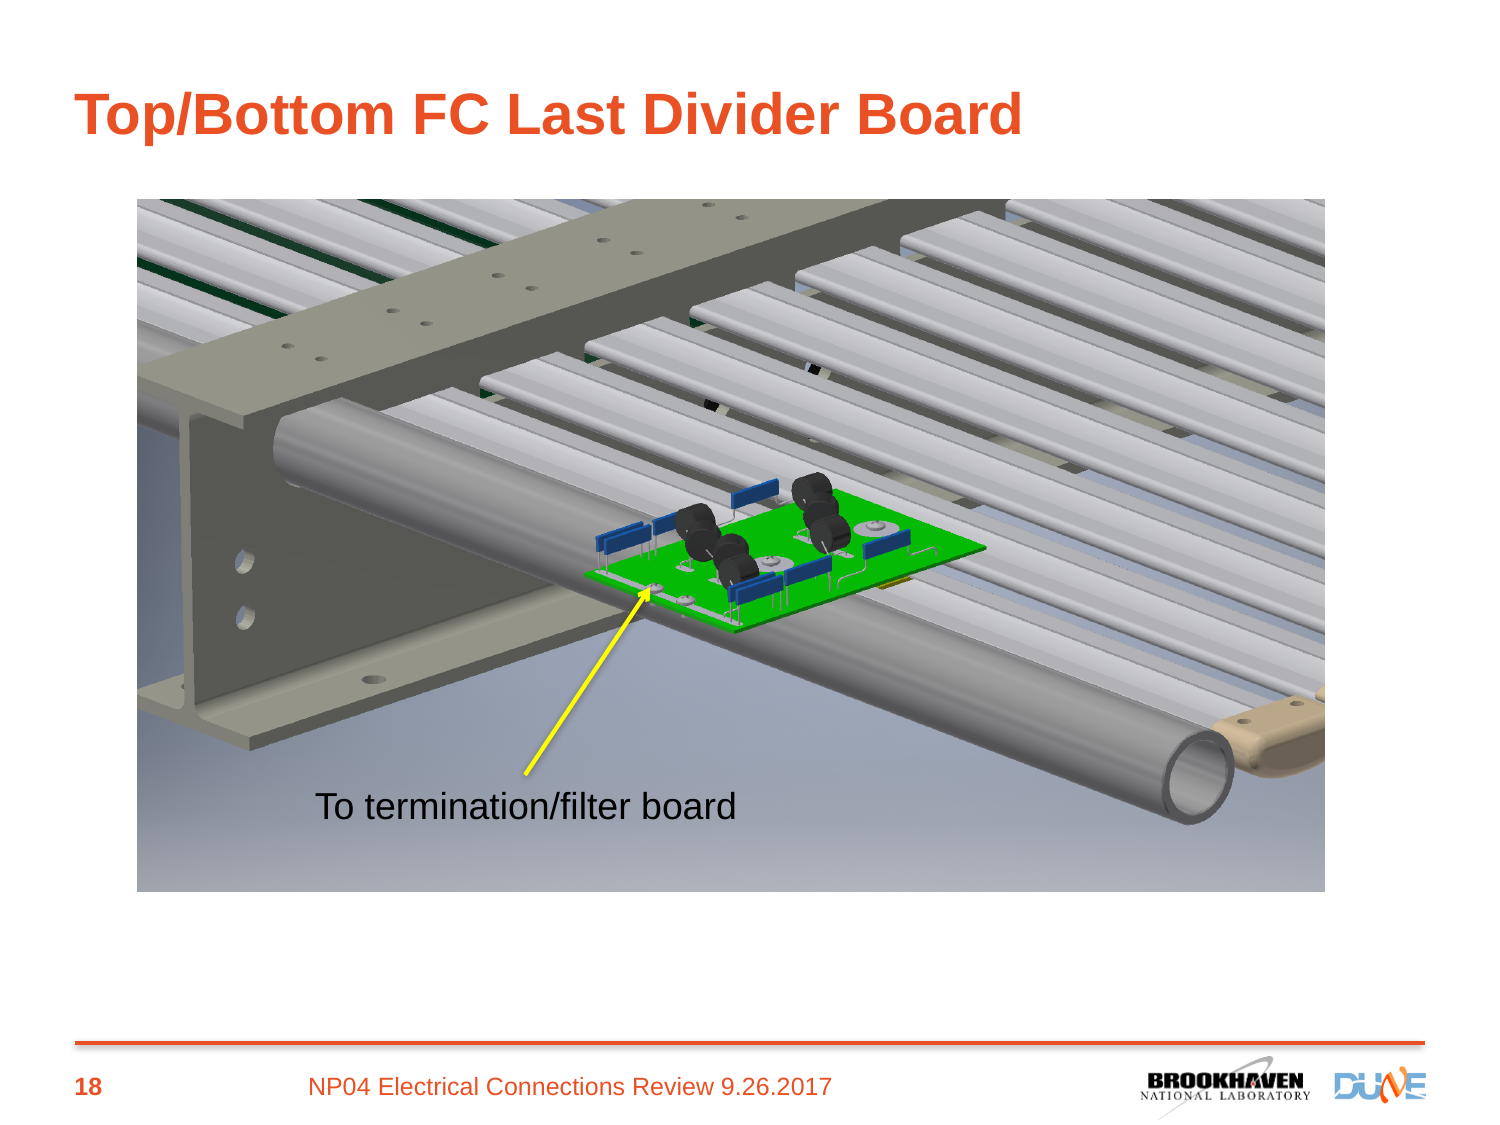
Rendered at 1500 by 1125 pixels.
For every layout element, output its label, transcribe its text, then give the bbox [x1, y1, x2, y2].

footer NP04 Electrical Connections Review 9.26.2017 [308, 1074, 1022, 1101]
title Top/Bottom FC Last Divider Board [74, 75, 1425, 164]
picture [137, 199, 1326, 893]
picture [1333, 1064, 1427, 1104]
slide_number 18 [74, 1074, 145, 1101]
picture [1140, 1056, 1310, 1120]
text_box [524, 587, 651, 776]
